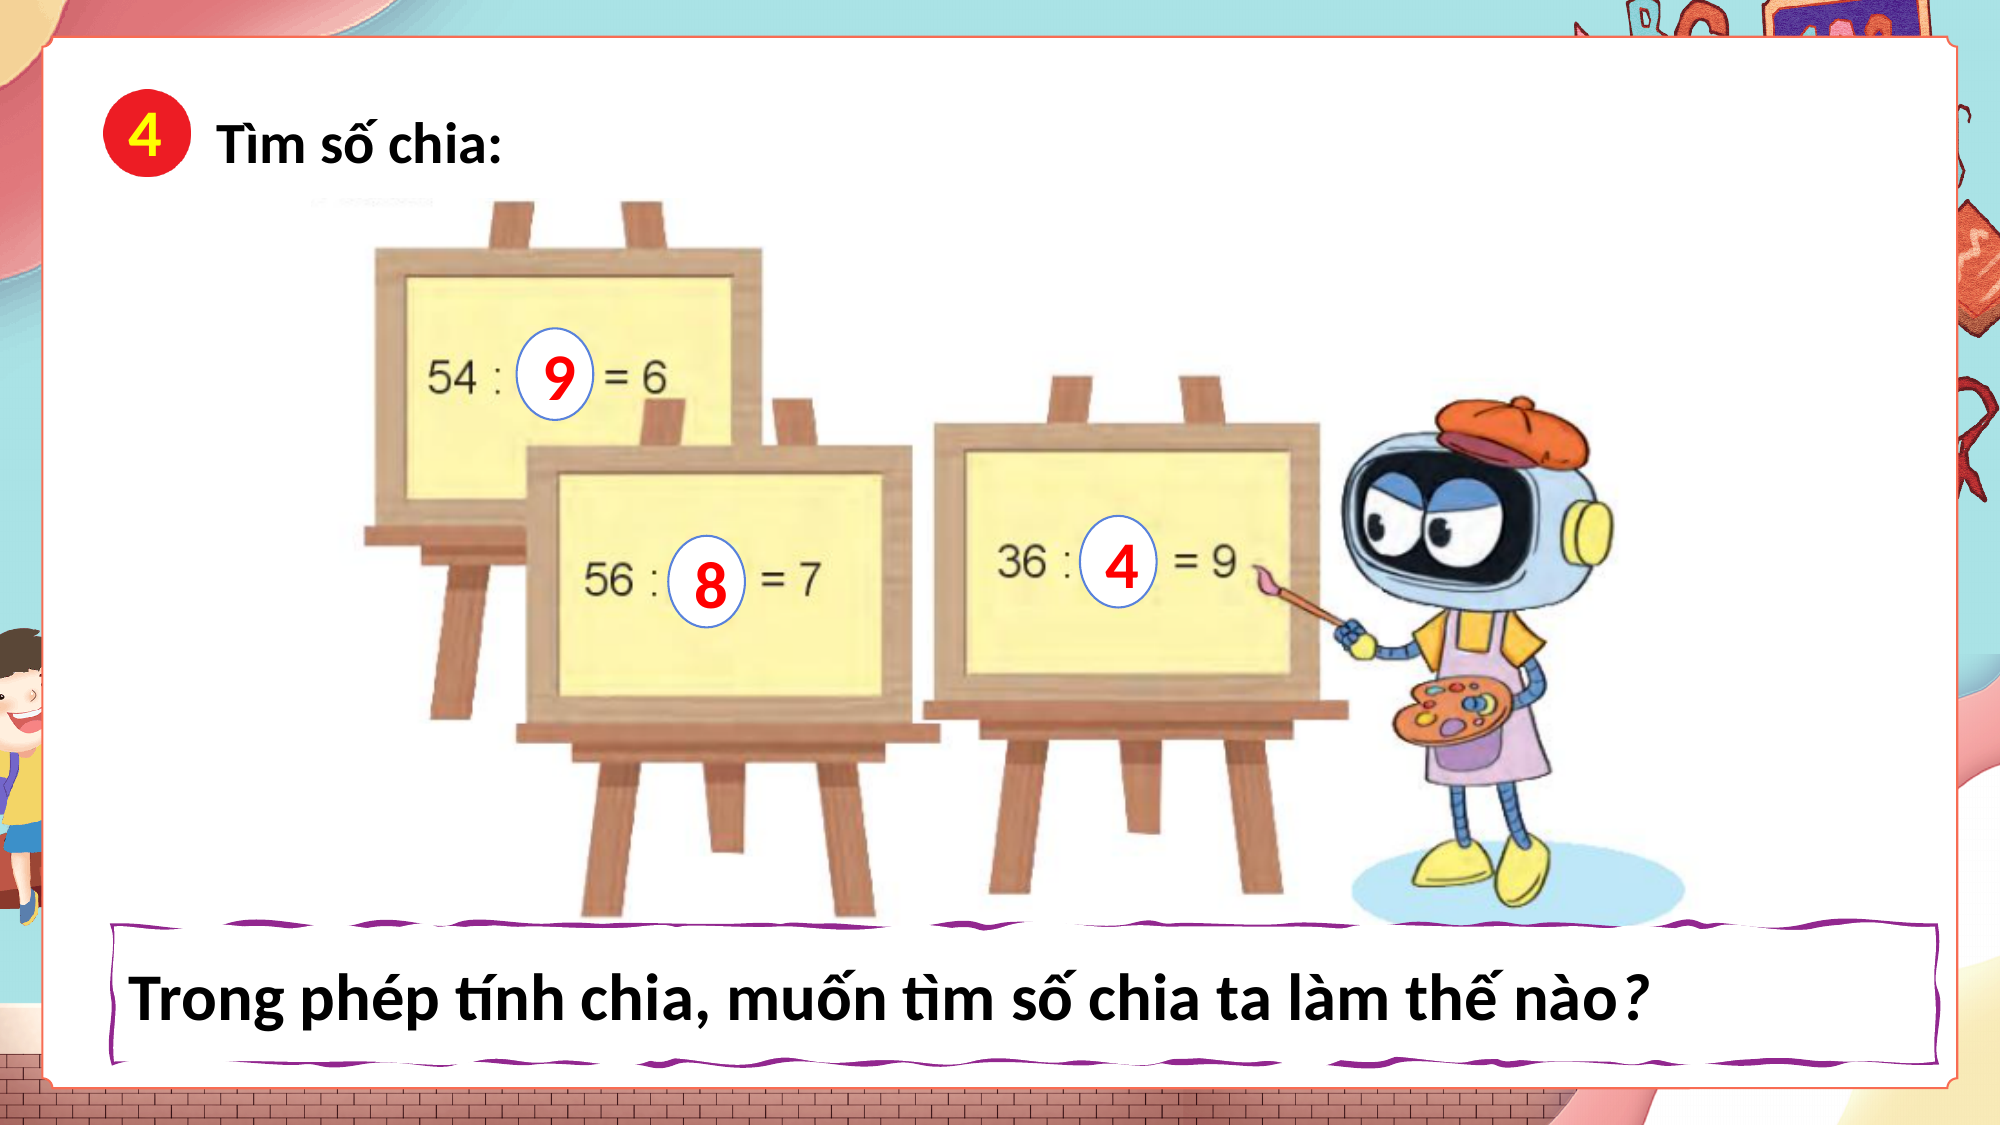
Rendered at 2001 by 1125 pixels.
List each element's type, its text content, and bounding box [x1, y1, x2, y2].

picture [0, 0, 2000, 1125]
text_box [103, 82, 206, 179]
text_box Tìm số chia: [201, 97, 1884, 183]
text_box Trong phép tính chia, muốn tìm số chia ta làm thế nào? [110, 920, 1939, 1068]
